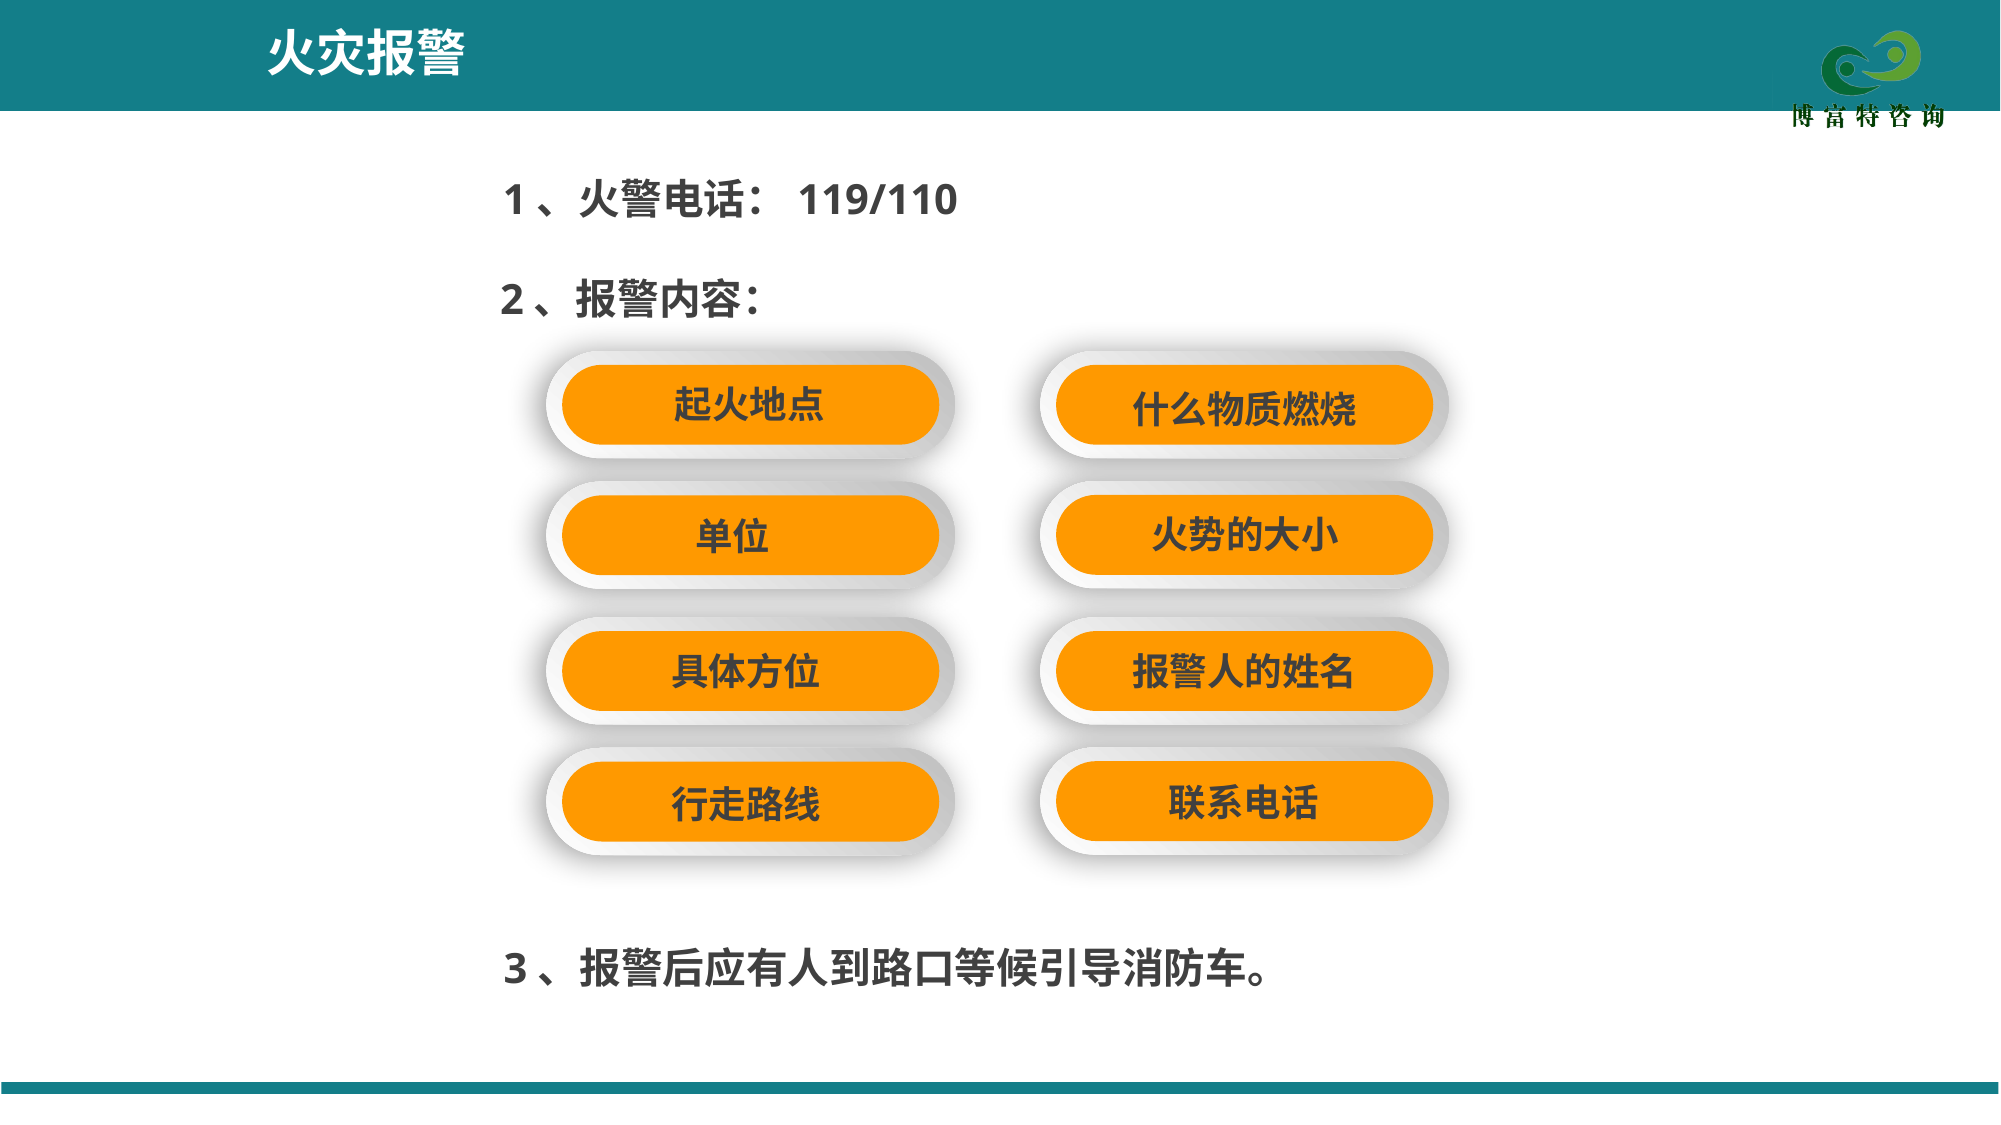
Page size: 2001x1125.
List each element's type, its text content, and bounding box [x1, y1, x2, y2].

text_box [546, 617, 956, 725]
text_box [546, 481, 956, 589]
title 火灾报警 [251, 14, 557, 217]
picture [1772, 30, 1969, 131]
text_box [546, 350, 956, 459]
text_box 3、报警后应有人到路口等候引导消防车。 [488, 919, 1304, 1000]
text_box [1040, 747, 1450, 855]
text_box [1040, 350, 1450, 459]
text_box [1040, 480, 1450, 589]
text_box 2、报警内容： [485, 250, 800, 331]
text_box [1040, 617, 1450, 725]
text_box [546, 747, 956, 856]
text_box 1、火警电话：119/110 [488, 150, 974, 230]
